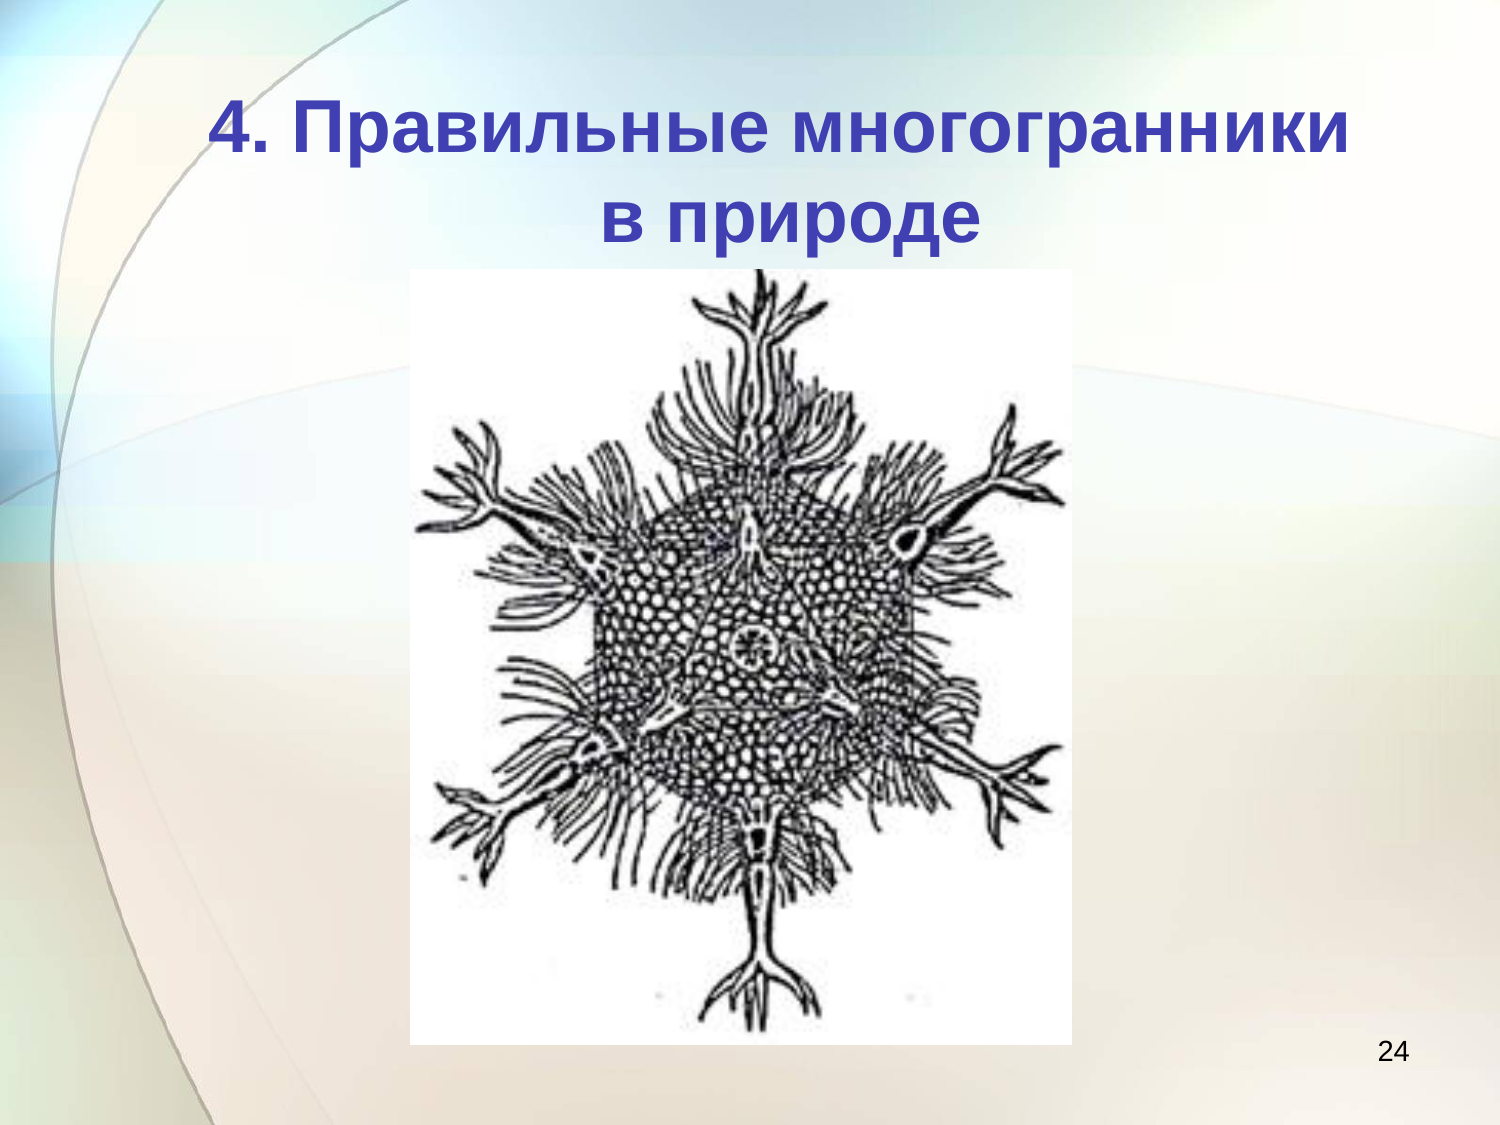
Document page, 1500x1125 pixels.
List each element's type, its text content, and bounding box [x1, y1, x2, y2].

text_box 4. Правильные многогранники в природе [193, 70, 1388, 265]
slide_number 24 [1074, 1024, 1426, 1103]
picture [0, 0, 1500, 1125]
